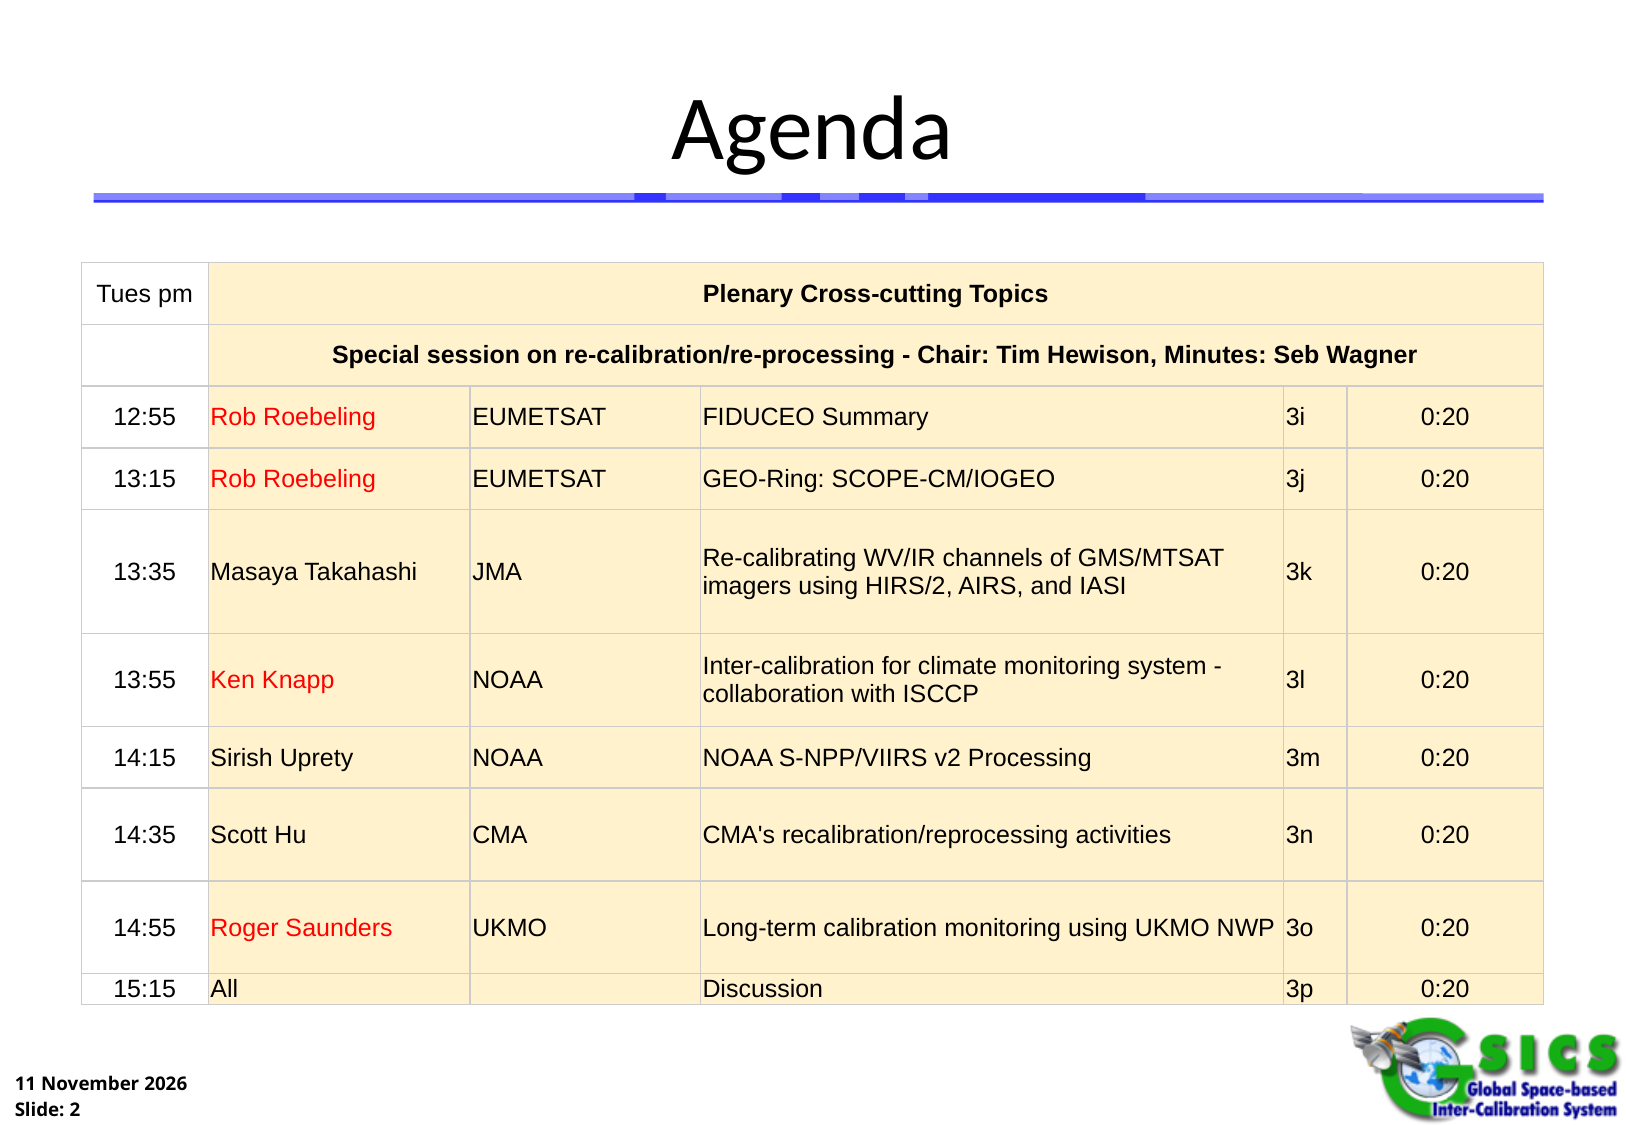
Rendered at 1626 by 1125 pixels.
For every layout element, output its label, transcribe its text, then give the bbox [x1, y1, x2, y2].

title Agenda [80, 44, 1544, 202]
table_cell 3l [1284, 634, 1346, 726]
table_cell 3m [1284, 727, 1346, 787]
table_cell Scott Hu [209, 789, 469, 880]
table_cell Re-calibrating WV/IR channels of GMS/MTSAT imagers using HIRS/2, AIRS, and IASI [701, 510, 1283, 633]
table_cell CMA [471, 789, 700, 880]
table_cell 12:55 [82, 387, 208, 447]
table_cell 15:15 [82, 974, 208, 1004]
table_cell 3i [1284, 387, 1346, 447]
table_cell 0:20 [1348, 634, 1543, 726]
table_cell 0:20 [1348, 449, 1543, 509]
table_cell Masaya Takahashi [209, 510, 469, 633]
table_cell 3n [1284, 789, 1346, 880]
table_cell FIDUCEO Summary [701, 387, 1283, 447]
table_cell Long-term calibration monitoring using UKMO NWP [701, 882, 1283, 973]
table_cell Ken Knapp [209, 634, 469, 726]
table_cell [471, 974, 700, 1004]
table_cell 0:20 [1348, 789, 1543, 880]
table_cell 13:15 [82, 449, 208, 509]
table_cell EUMETSAT [471, 449, 700, 509]
table_cell CMA's recalibration/reprocessing activities [701, 789, 1283, 880]
table_cell Sirish Uprety [209, 727, 469, 787]
table_cell 14:55 [82, 882, 208, 973]
table_cell Rob Roebeling [209, 387, 469, 447]
table_cell NOAA [471, 634, 700, 726]
table_cell 3j [1284, 449, 1346, 509]
table_cell 13:55 [82, 634, 208, 726]
table_cell 13:35 [82, 510, 208, 633]
table_header Tues pm [82, 263, 208, 324]
table_cell 0:20 [1348, 727, 1543, 787]
table_cell 14:15 [82, 727, 208, 787]
table_cell Rob Roebeling [209, 449, 469, 509]
table_cell 0:20 [1348, 882, 1543, 973]
table_cell 3p [1284, 974, 1346, 1004]
table_cell 14:35 [82, 789, 208, 880]
table_cell 0:20 [1348, 387, 1543, 447]
table_cell All [209, 974, 469, 1004]
table_cell NOAA [471, 727, 700, 787]
table_cell JMA [471, 510, 700, 633]
table_cell Roger Saunders [209, 882, 469, 973]
table_cell Discussion [701, 974, 1283, 1004]
table_cell 0:20 [1348, 510, 1543, 633]
table_cell [82, 325, 208, 385]
table_cell 3o [1284, 882, 1346, 973]
table_cell Inter-calibration for climate monitoring system - collaboration with ISCCP [701, 634, 1283, 726]
table_cell Special session on re-calibration/re-processing - Chair: Tim Hewison, Minutes: Seb Wagner [209, 325, 1543, 385]
table_cell NOAA S-NPP/VIIRS v2 Processing [701, 727, 1283, 787]
picture [1343, 1010, 1625, 1125]
table_header Plenary Cross-cutting Topics [209, 263, 1543, 324]
table_cell 0:20 [1348, 974, 1543, 1004]
table_cell EUMETSAT [471, 387, 700, 447]
table_cell GEO-Ring: SCOPE-CM/IOGEO [701, 449, 1283, 509]
table_cell UKMO [471, 882, 700, 973]
table_cell 3k [1284, 510, 1346, 633]
